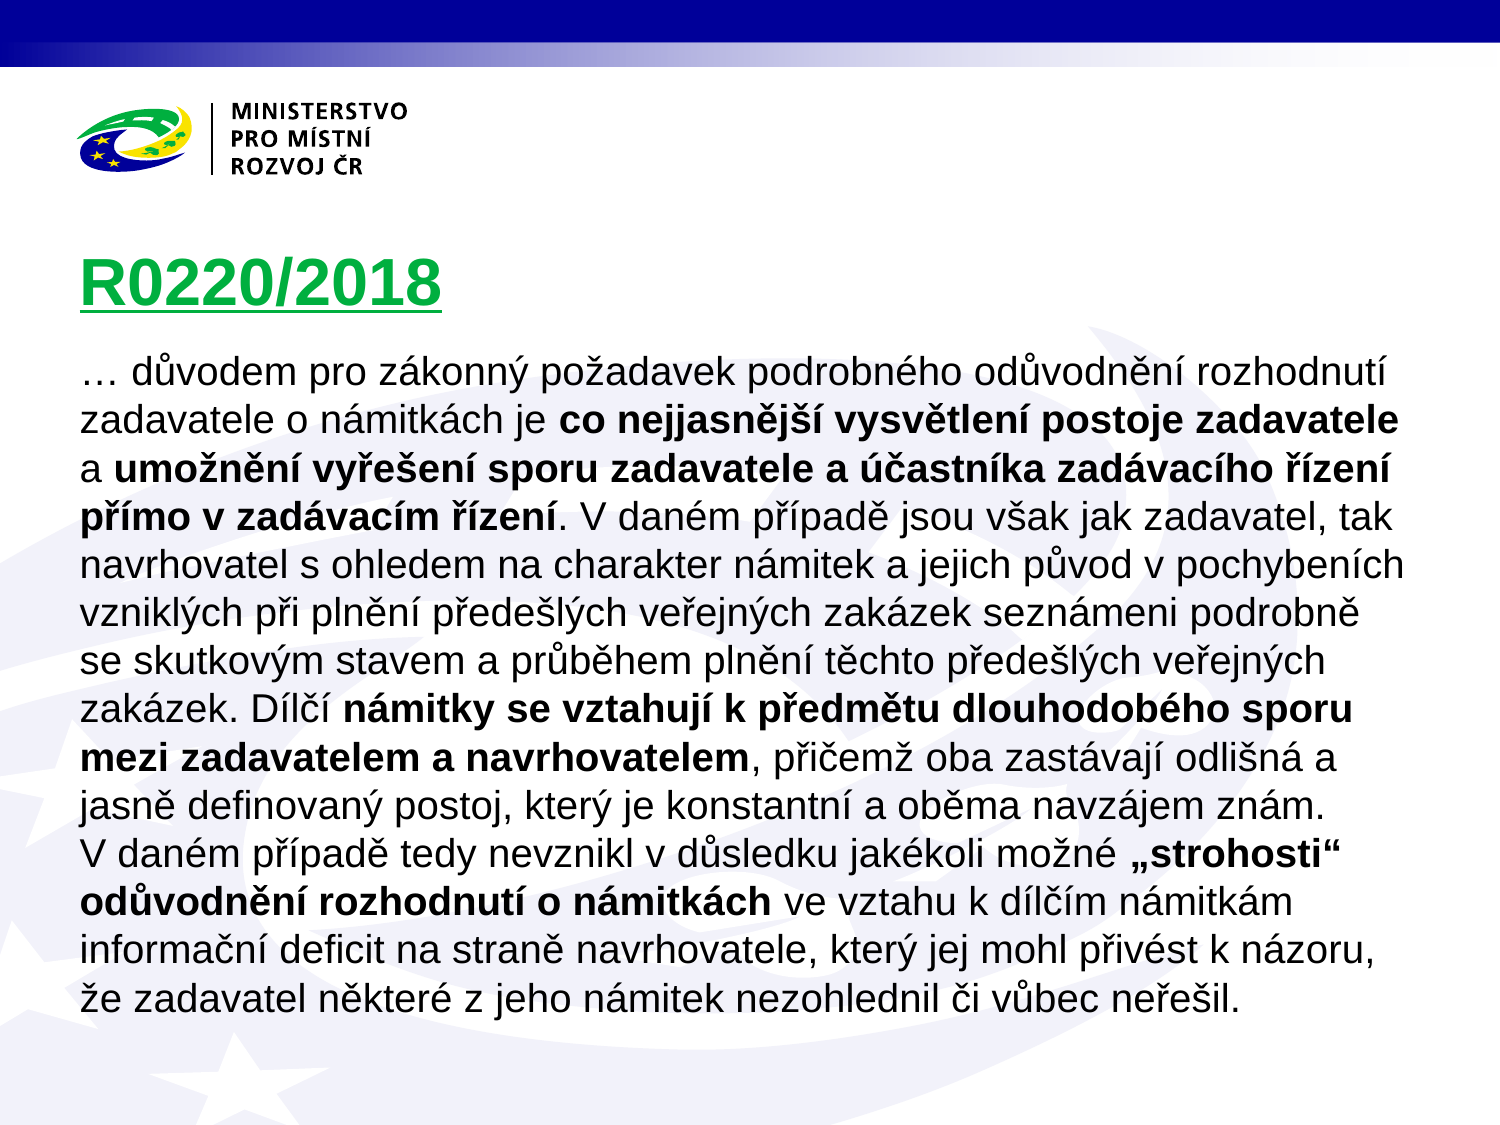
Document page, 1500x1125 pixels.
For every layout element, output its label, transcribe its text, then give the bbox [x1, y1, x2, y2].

list … důvodem pro zákonný požadavek podrobného odůvodnění rozhodnutí zadavatele o námitkách je co nejjasnější vysvětlení postoje zadavatele a umožnění vyřešení sporu zadavatele a účastníka zadávacího řízení přímo v zadávacím řízení. V daném případě jsou však jak zadavatel, tak navrhovatel s ohledem na charakter námitek a jejich původ v pochybeních vzniklých při plnění předešlých veřejných zakázek seznámeni podrobně se skutkovým stavem a průběhem plnění těchto předešlých veřejných zakázek. Dílčí námitky se vztahují k předmětu dlouhodobého sporu mezi zadavatelem a navrhovatelem, přičemž oba zastávají odlišná a jasně definovaný postoj, který je konstantní a oběma navzájem znám. V daném případě tedy nevznikl v důsledku jakékoli možné „strohosti“ odůvodnění rozhodnutí o námitkách ve vztahu k dílčím námitkám informační deficit na straně navrhovatele, který jej mohl přivést k názoru, že zadavatel některé z jeho námitek nezohlednil či vůbec neřešil. [64, 338, 1425, 1059]
title R0220/2018 [64, 231, 1425, 315]
